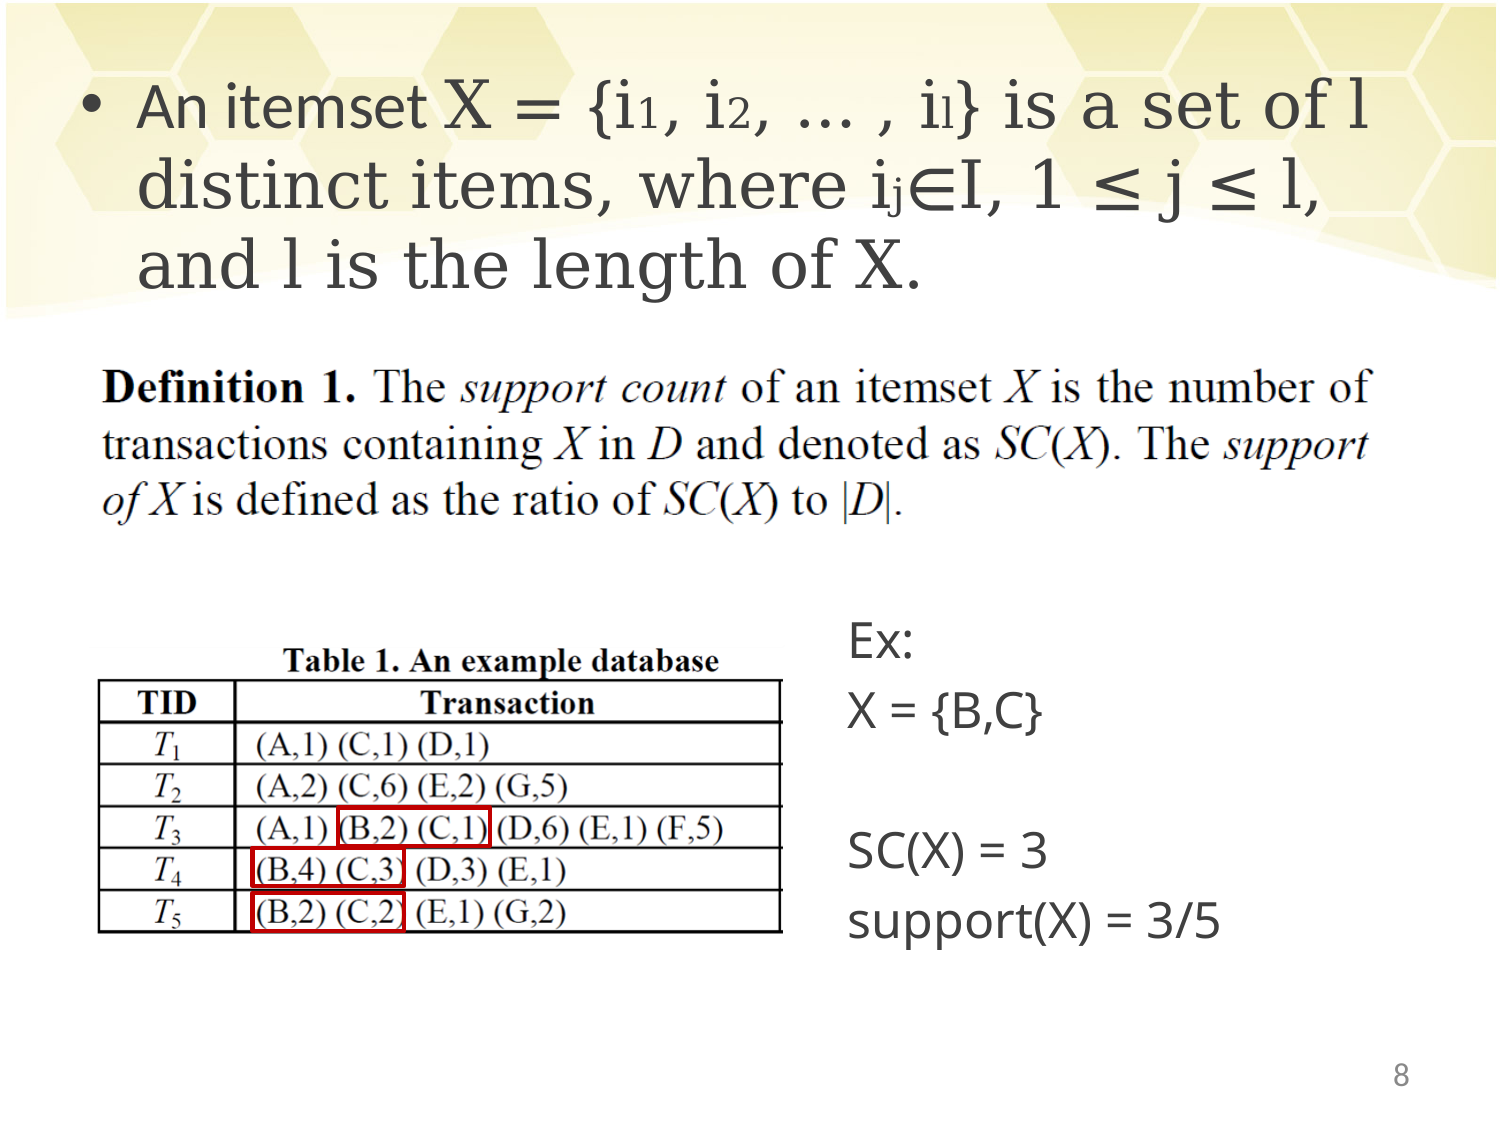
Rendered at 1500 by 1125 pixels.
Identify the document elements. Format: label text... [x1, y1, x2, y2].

picture [0, 0, 1500, 1125]
text_box Ex: X = {B,C} SC(X) = 3 support(X) = 3/5 [832, 600, 1424, 1015]
list An itemset X = {i1, i2, … , il} is a set of l distinct items, where ij∈I, 1 ≤ j ≤ l, and l is the length of X. [64, 54, 1459, 1046]
slide_number 8 [1074, 1042, 1425, 1103]
